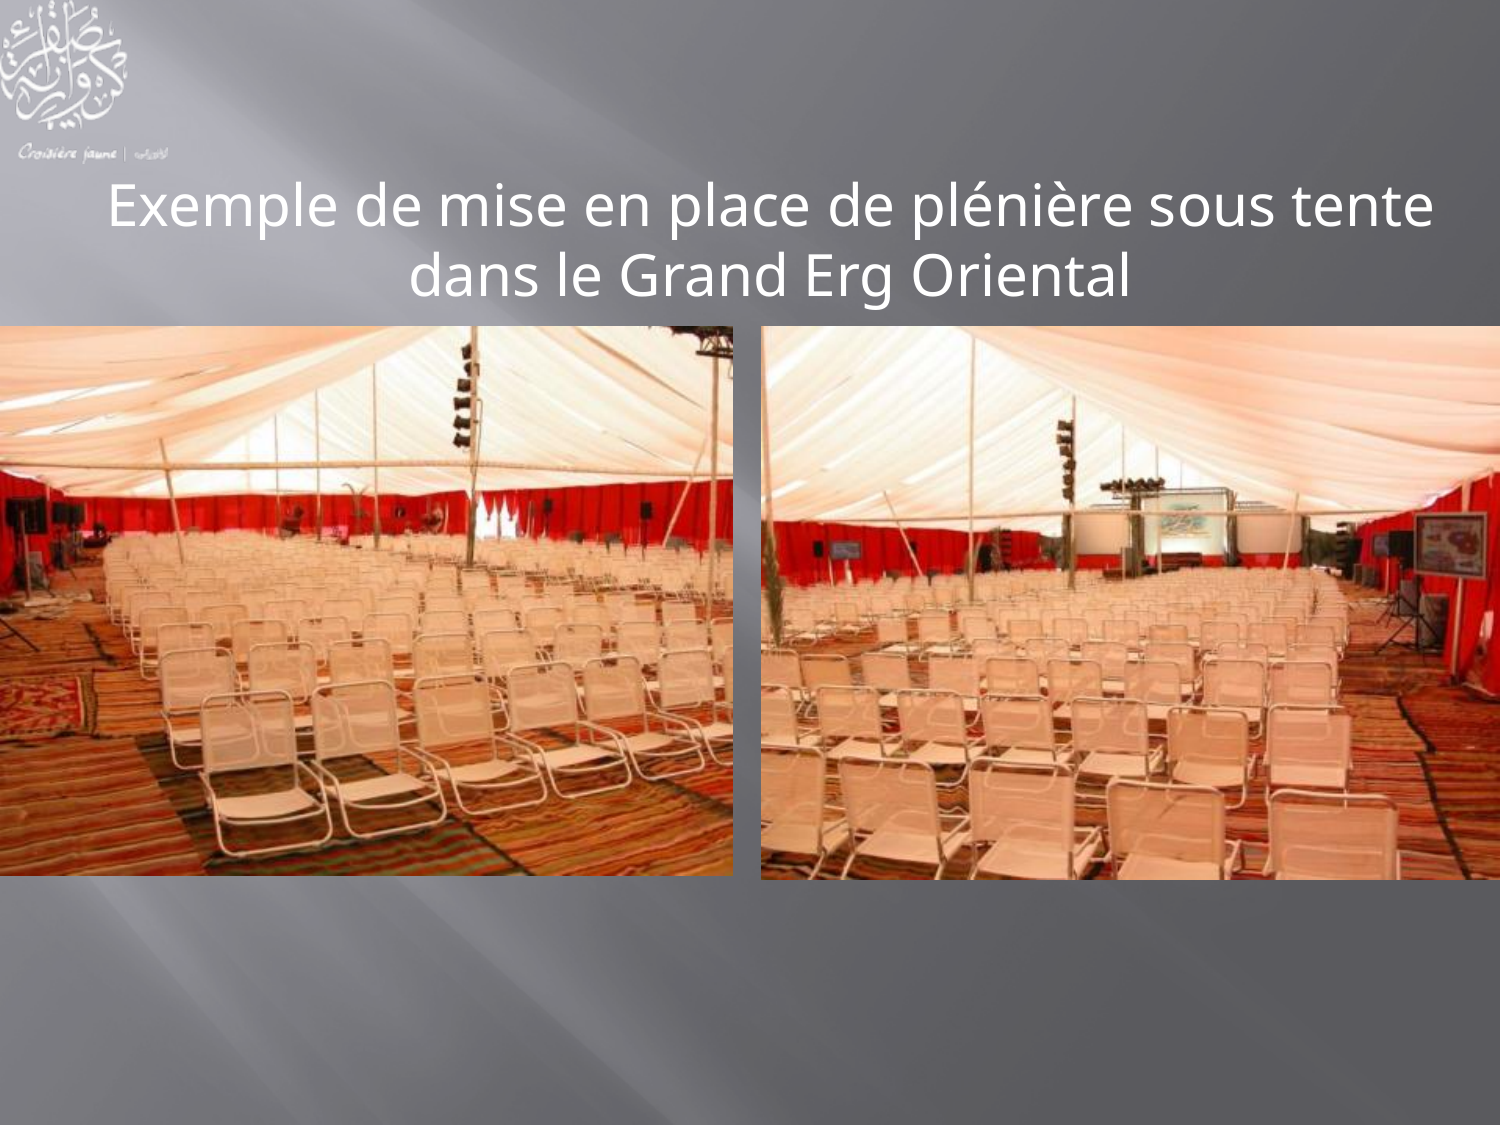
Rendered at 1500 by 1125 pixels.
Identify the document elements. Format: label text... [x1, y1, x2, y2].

text_box Exemple de mise en place de plénière sous tente dans le Grand Erg Oriental [88, 160, 1453, 281]
picture [761, 326, 1500, 881]
picture [0, 325, 733, 876]
picture [0, 0, 168, 164]
